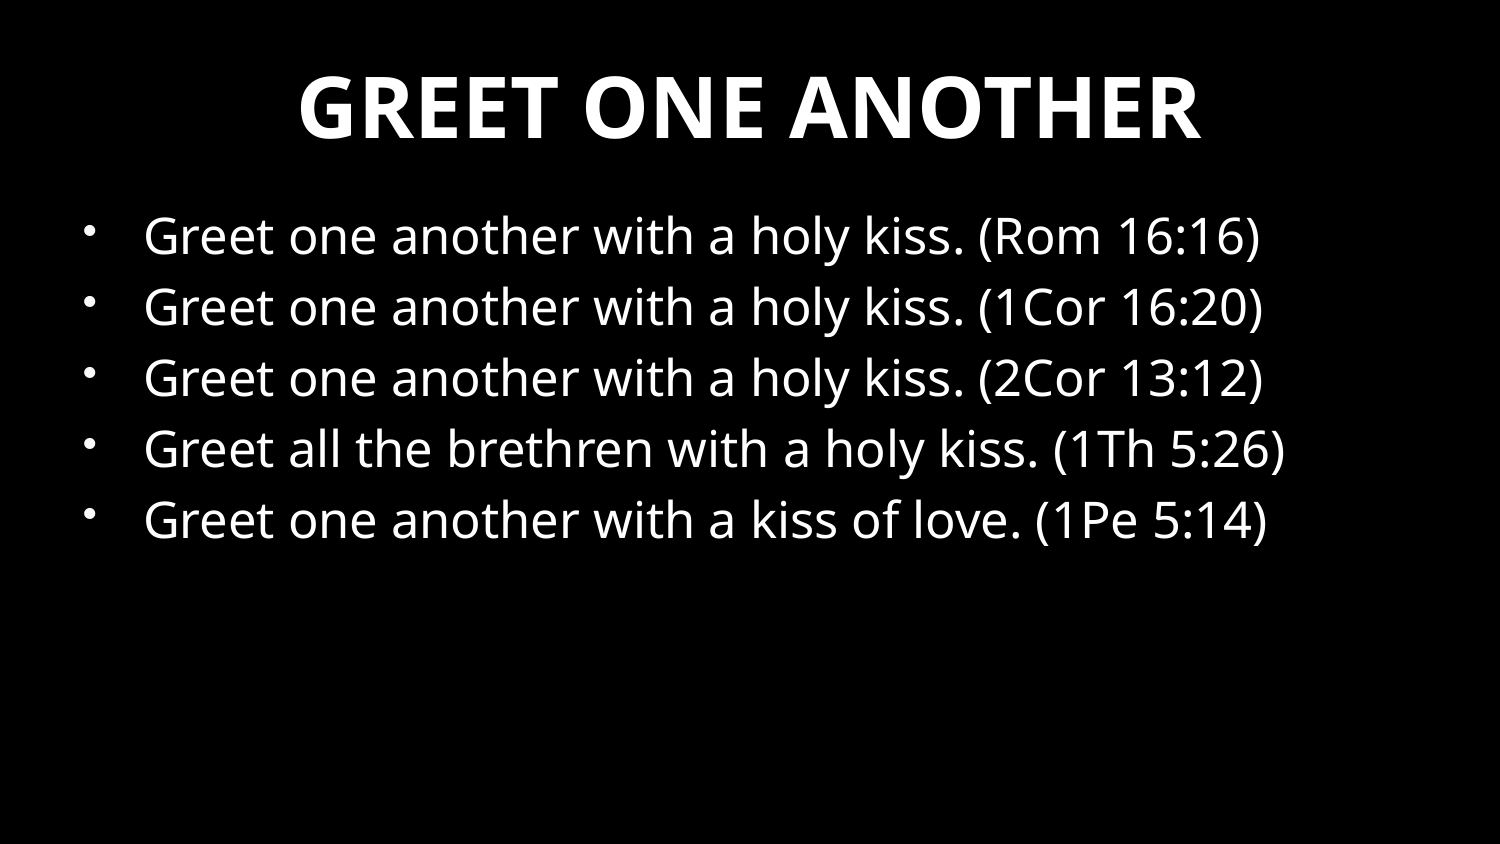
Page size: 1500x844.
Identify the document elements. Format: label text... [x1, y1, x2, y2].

title GREET ONE ANOTHER [75, 33, 1425, 175]
list Greet one another with a holy kiss. (Rom 16:16) Greet one another with a holy kiss. (1Cor 16:20) Greet one another with a holy kiss. (2Cor 13:12) Greet all the brethren with a holy kiss. (1Th 5:26) Greet one another with a kiss of love. (1Pe 5:14) [50, 196, 1450, 777]
